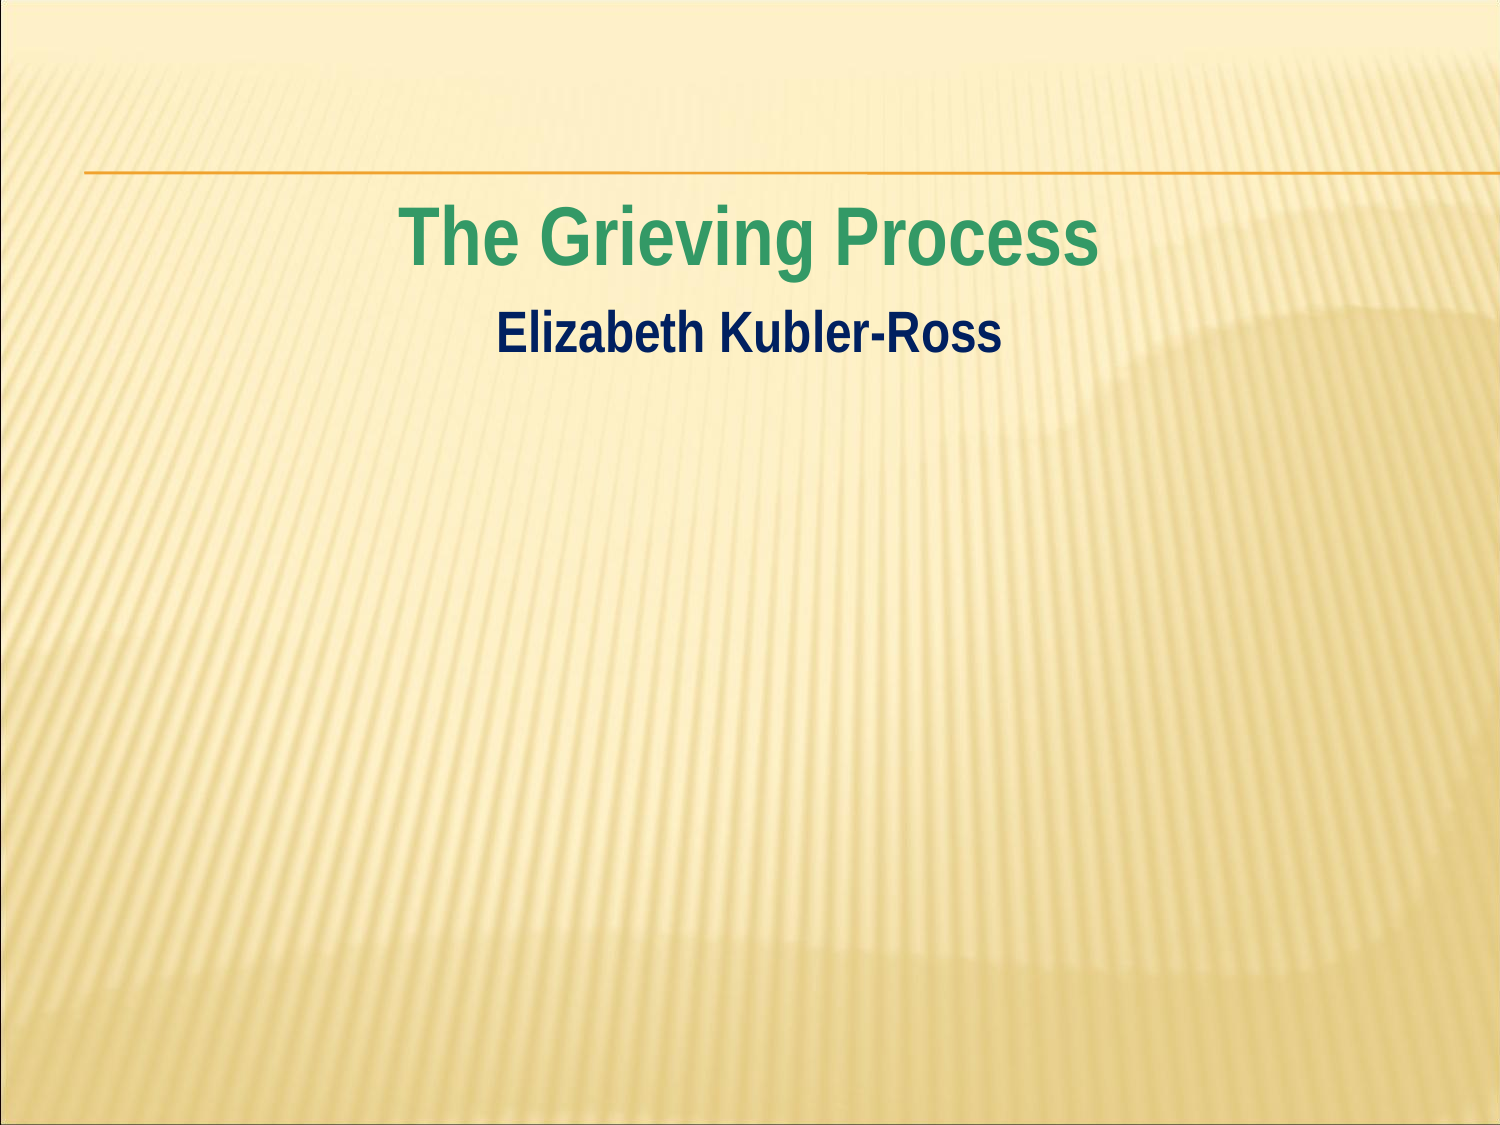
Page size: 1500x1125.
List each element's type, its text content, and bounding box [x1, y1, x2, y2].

picture [0, 0, 1500, 1125]
list The Grieving Process Elizabeth Kubler-Ross [75, 174, 1425, 1063]
